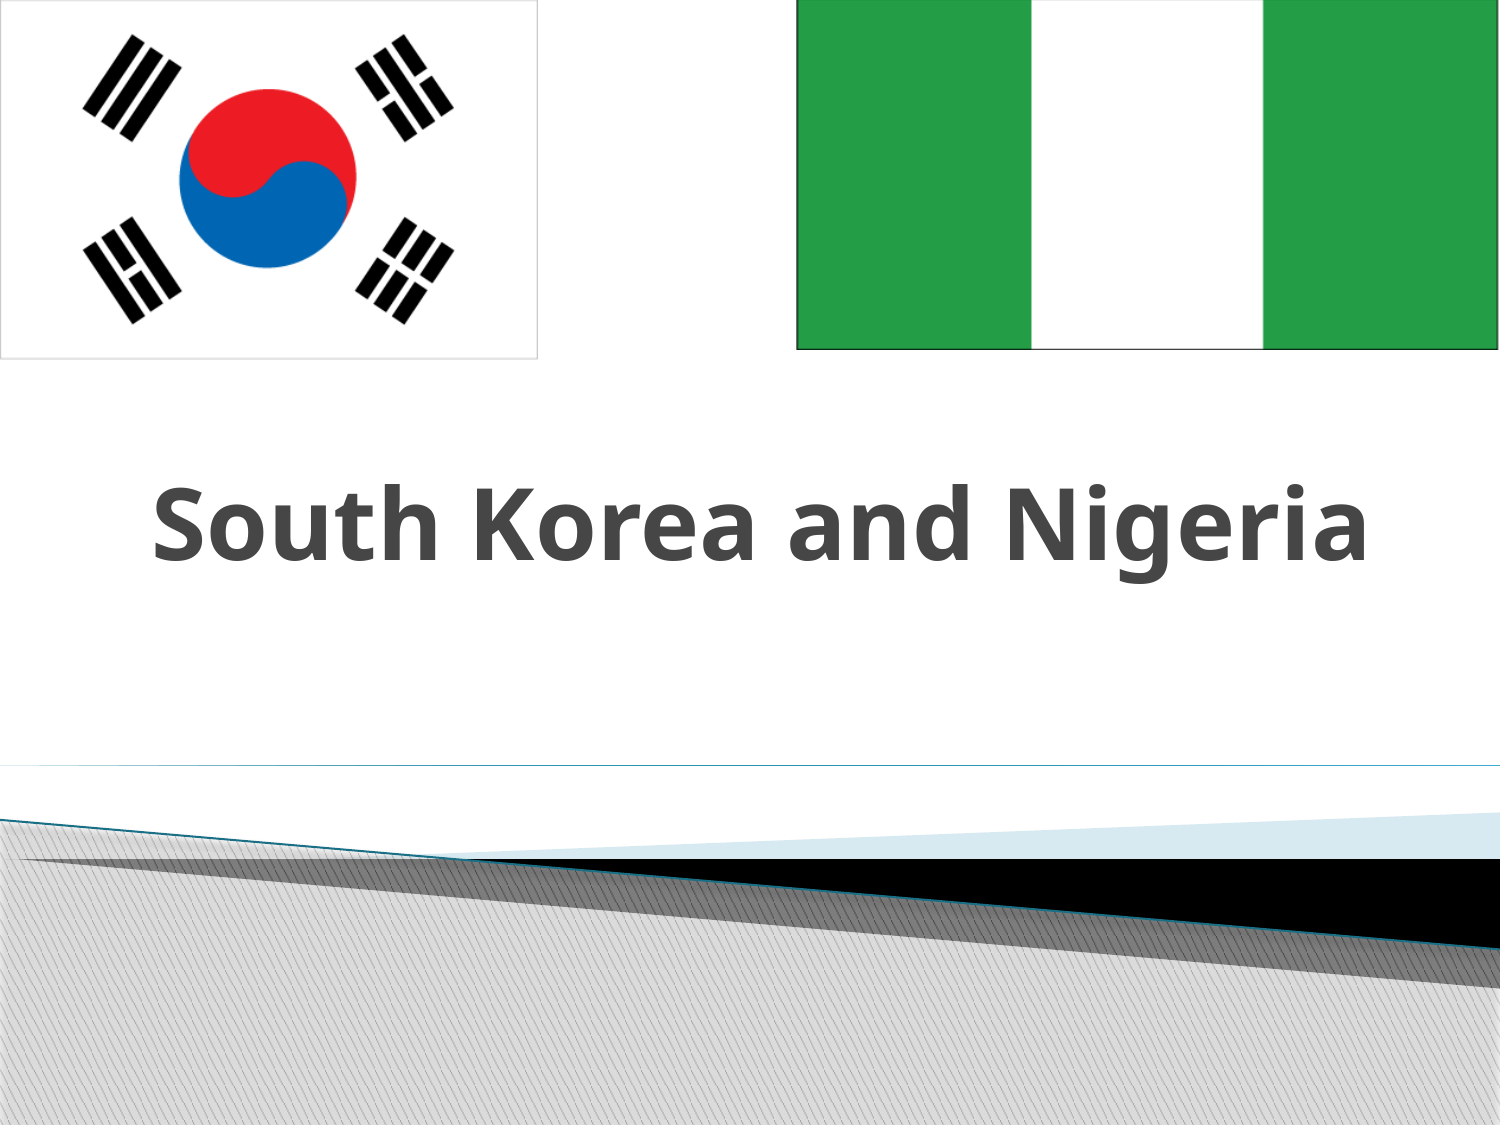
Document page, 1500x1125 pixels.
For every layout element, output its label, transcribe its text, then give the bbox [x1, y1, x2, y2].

picture [0, 0, 538, 361]
picture [5, 859, 1500, 989]
title South Korea and Nigeria [112, 287, 1388, 588]
picture [795, 0, 1500, 351]
